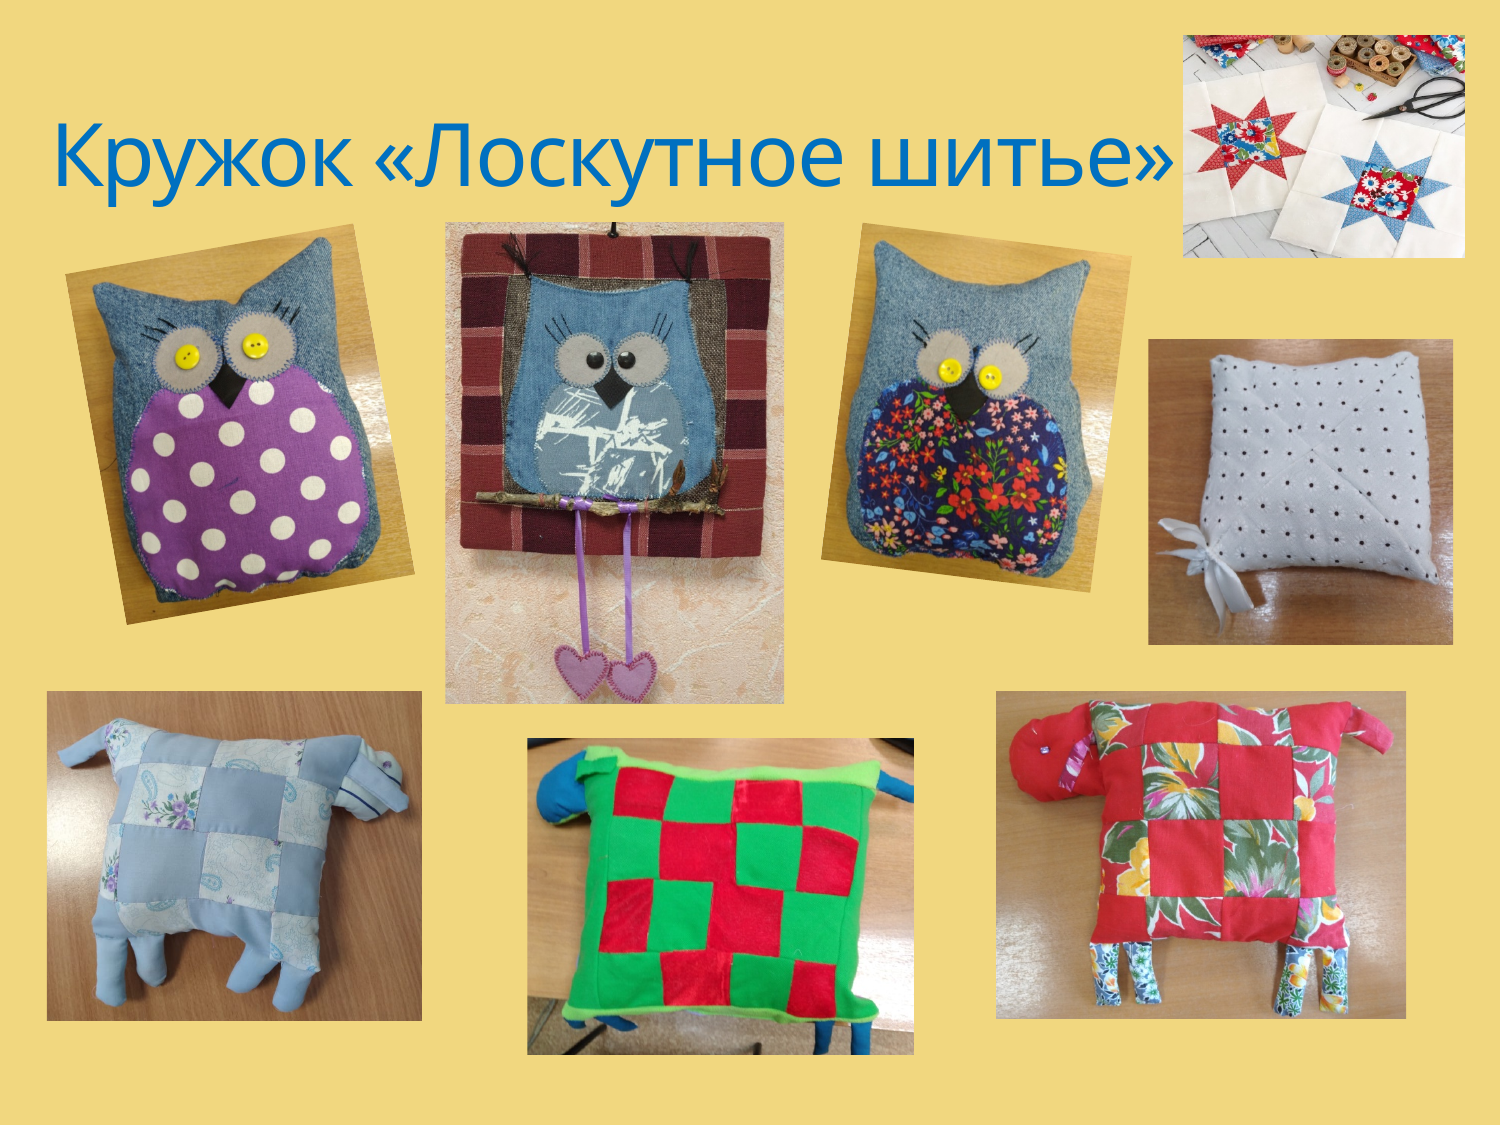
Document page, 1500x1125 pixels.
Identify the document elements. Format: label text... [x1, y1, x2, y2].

picture [65, 223, 415, 625]
picture [46, 691, 422, 1021]
picture [445, 222, 785, 704]
picture [821, 222, 1132, 593]
picture [996, 691, 1407, 1019]
picture [1183, 35, 1465, 258]
title Кружок «Лоскутное шитье» [35, 45, 1172, 211]
picture [1148, 339, 1454, 645]
picture [527, 738, 914, 1055]
